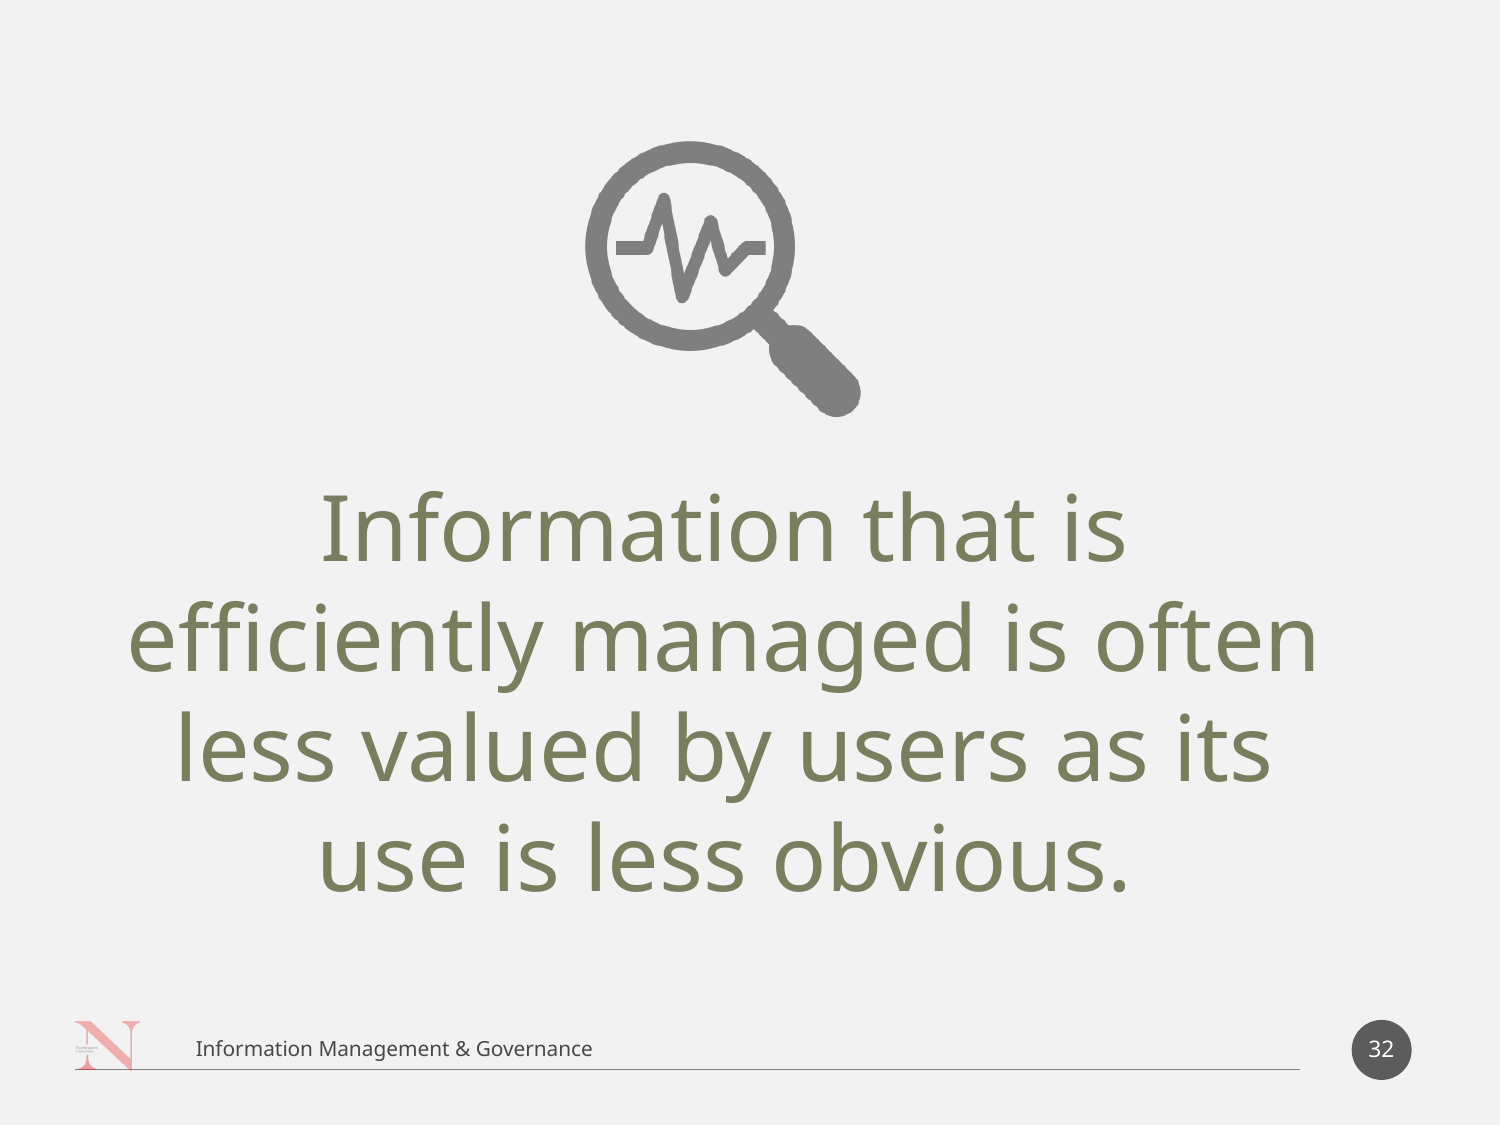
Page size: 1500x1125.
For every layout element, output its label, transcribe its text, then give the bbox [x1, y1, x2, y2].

text_box Information that is efficiently managed is often less valued by users as its use is less obvious. [87, 462, 1363, 918]
slide_number 32 [1351, 1019, 1412, 1080]
footer Information Management & Governance [180, 1023, 929, 1076]
picture [558, 112, 892, 446]
